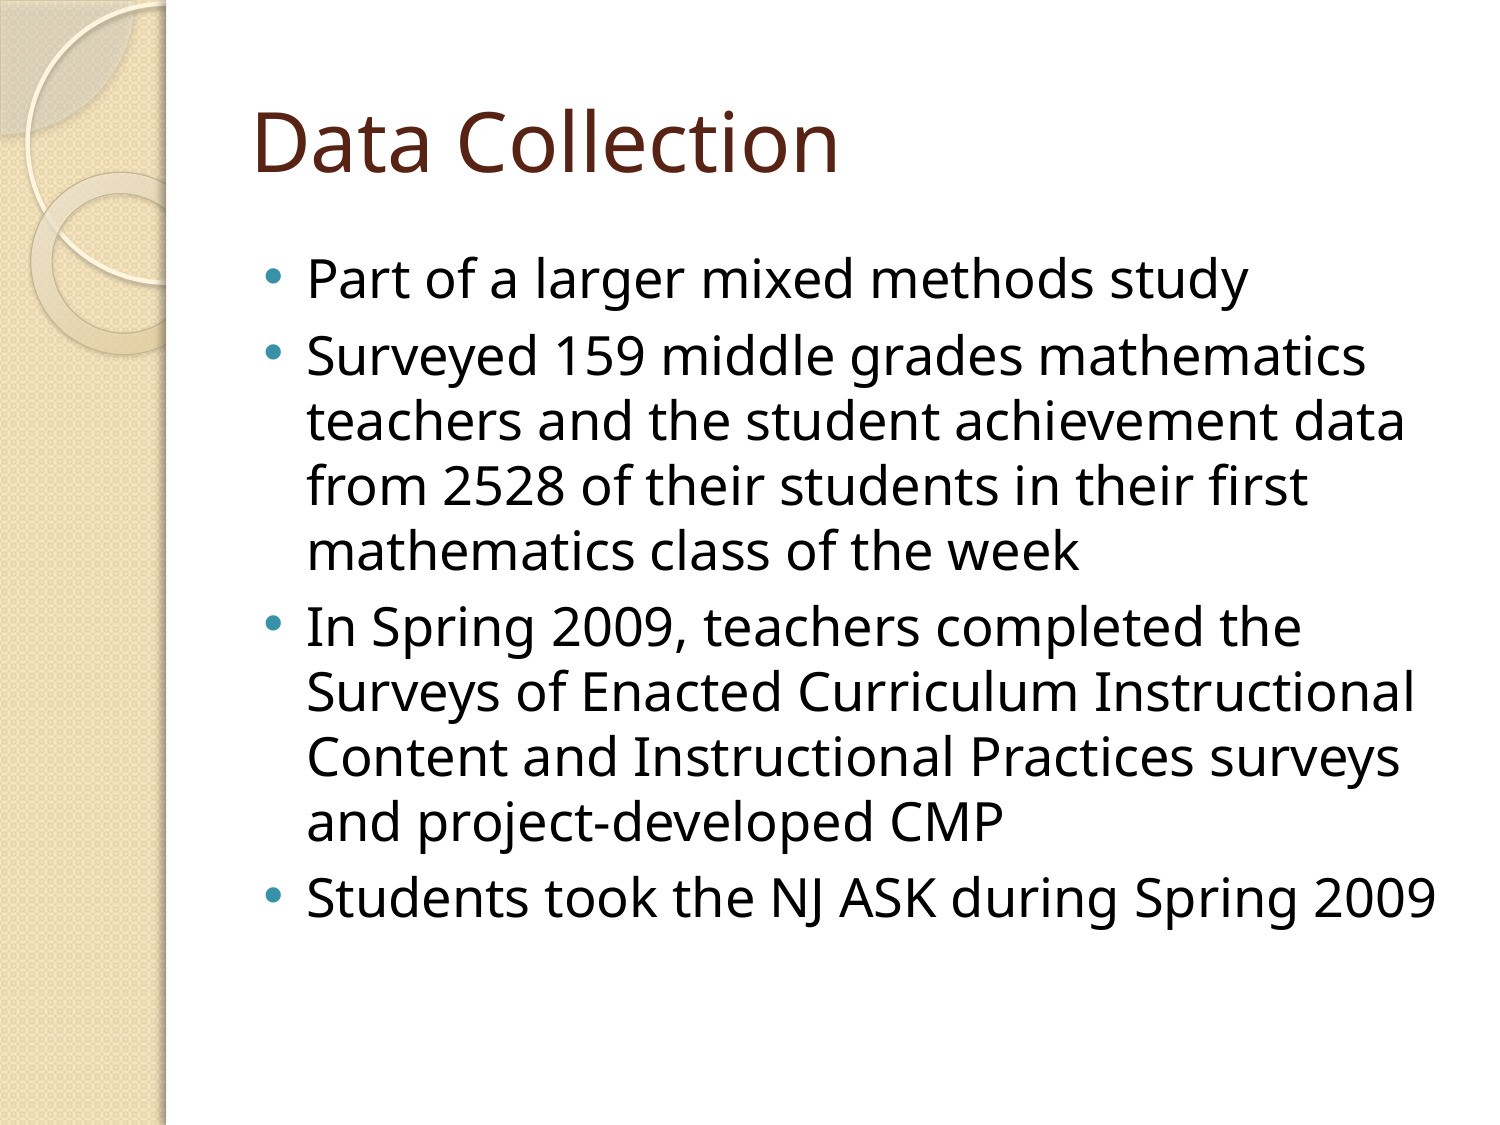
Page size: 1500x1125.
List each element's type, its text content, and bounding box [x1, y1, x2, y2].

list Part of a larger mixed methods study Surveyed 159 middle grades mathematics teachers and the student achievement data from 2528 of their students in their first mathematics class of the week In Spring 2009, teachers completed the Surveys of Enacted Curriculum Instructional Content and Instructional Practices surveys and project-developed CMP Students took the NJ ASK during Spring 2009 [235, 237, 1466, 1025]
title Data Collection [235, 45, 1466, 233]
